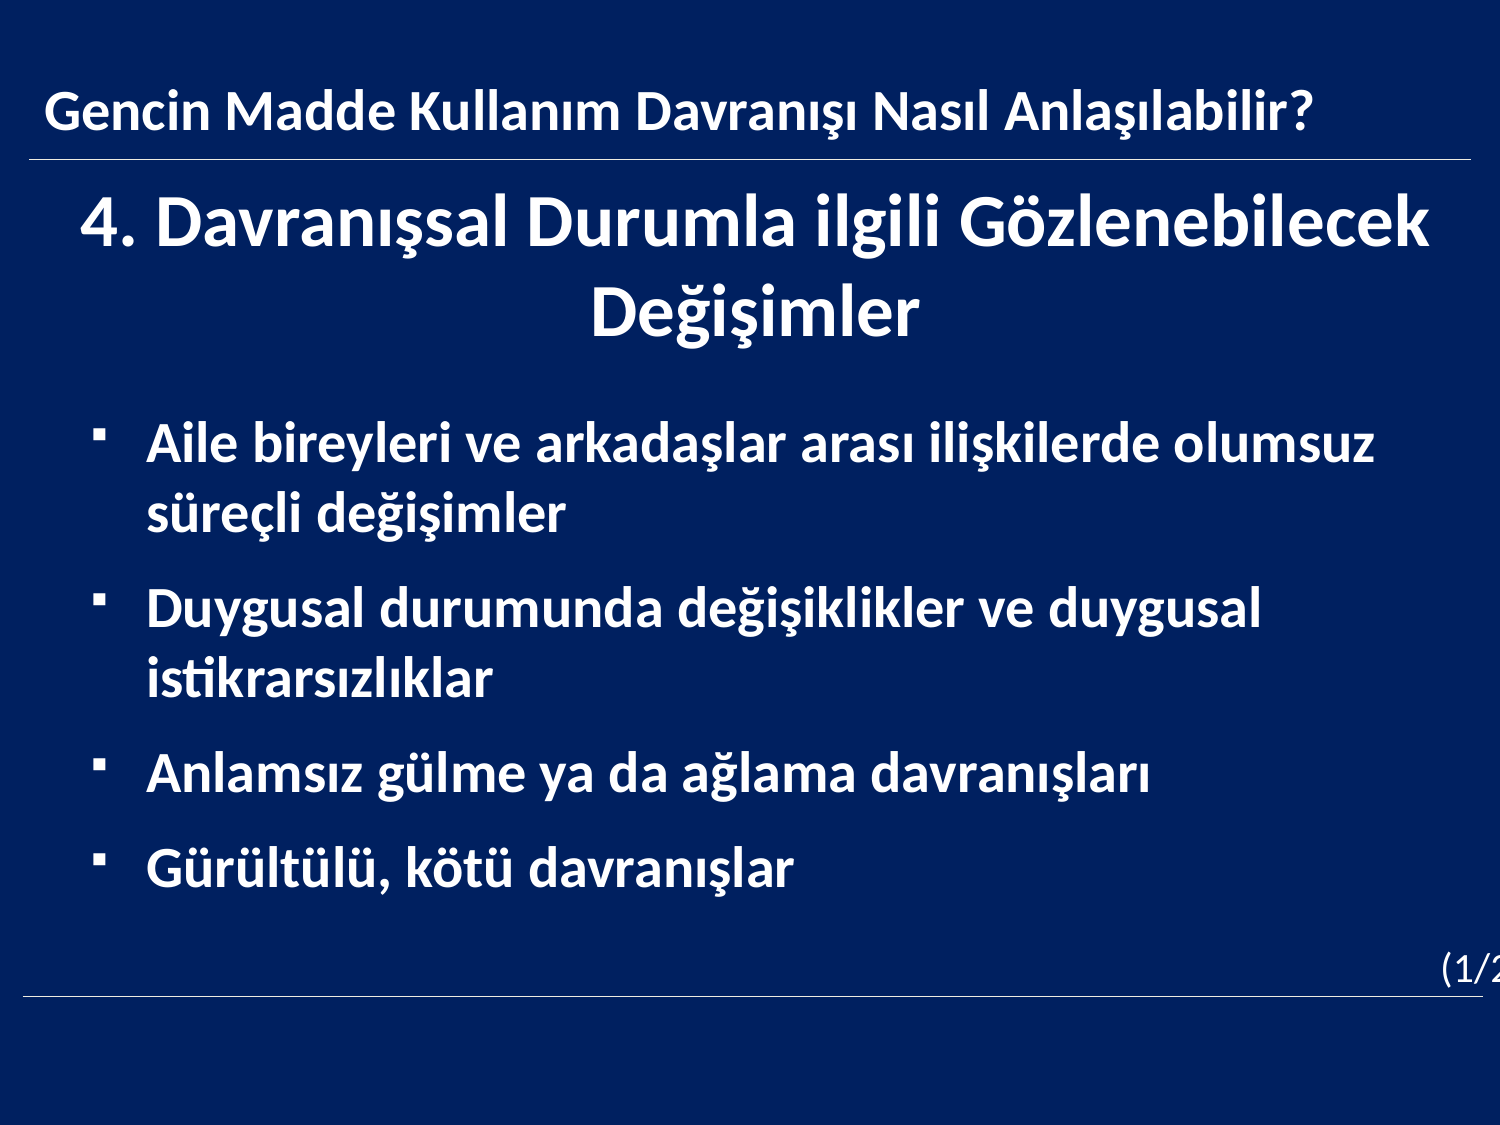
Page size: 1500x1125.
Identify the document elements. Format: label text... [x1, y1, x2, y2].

list Aile bireyleri ve arkadaşlar arası ilişkilerde olumsuz süreçli değişimler Duygusal durumunda değişiklikler ve duygusal istikrarsızlıklar Anlamsız gülme ya da ağlama davranışları Gürültülü, kötü davranışlar [75, 397, 1425, 953]
text_box Gencin Madde Kullanım Davranışı Nasıl Anlaşılabilir? [29, 64, 1471, 150]
text_box (1/2) [1309, 933, 1500, 999]
text_box 4. Davranışsal Durumla ilgili Gözlenebilecek Değişimler [28, 172, 1484, 350]
